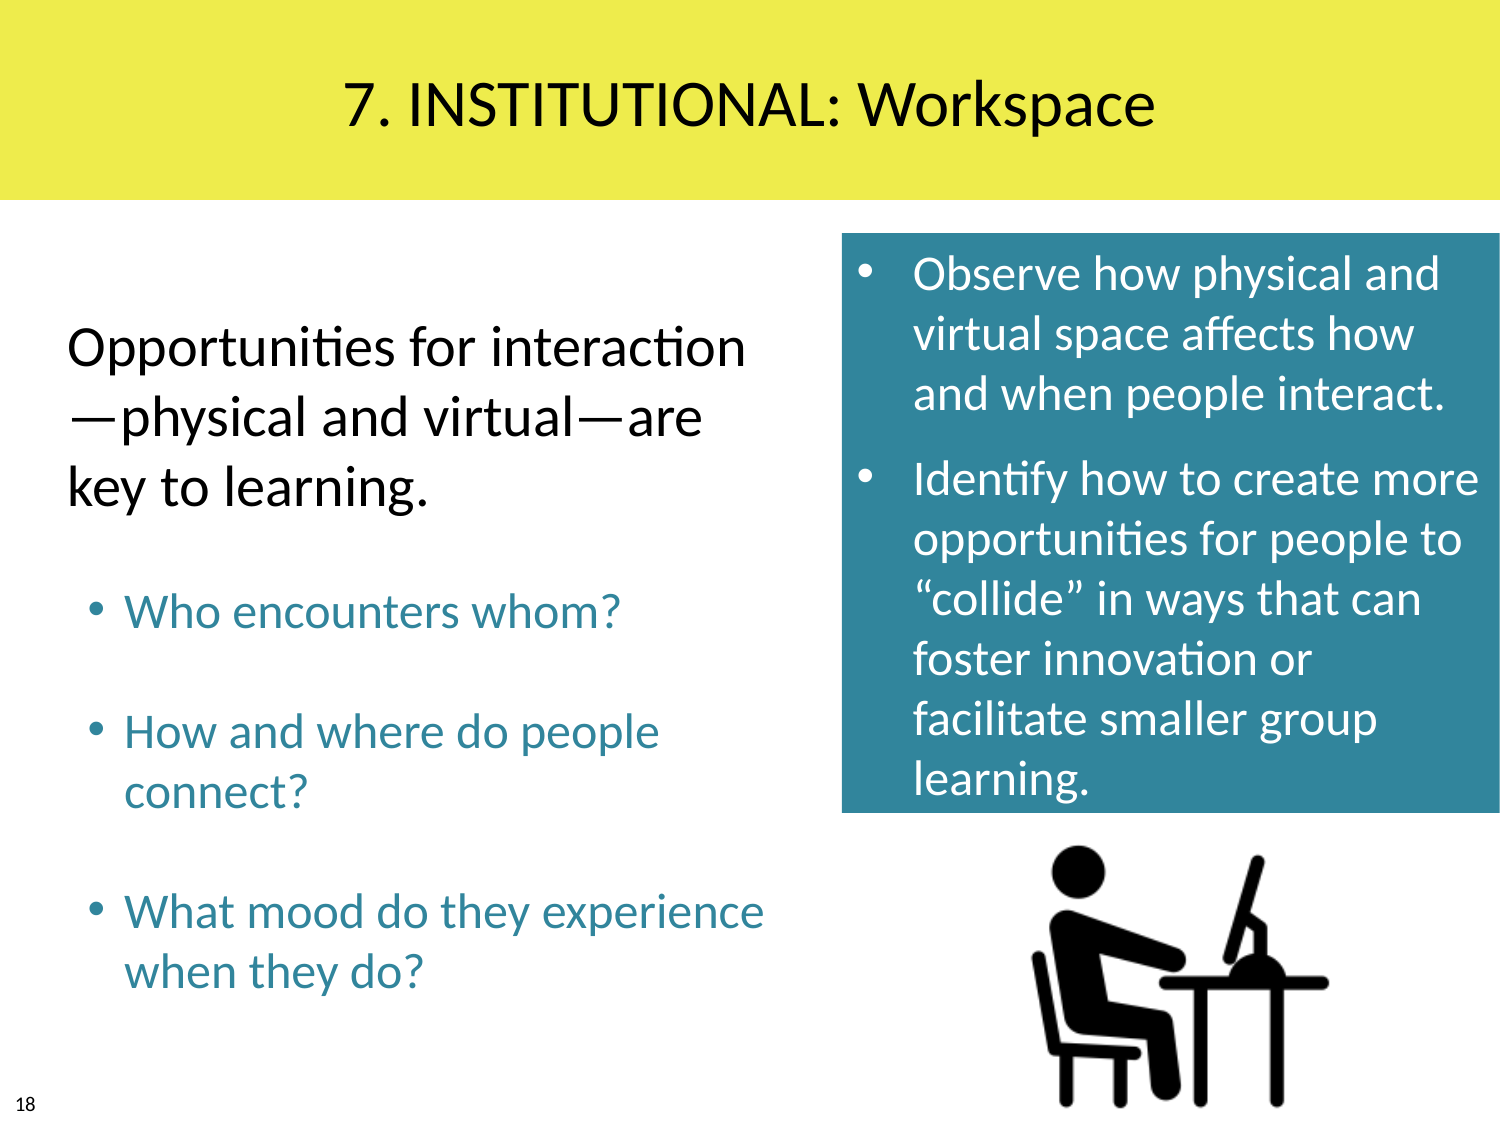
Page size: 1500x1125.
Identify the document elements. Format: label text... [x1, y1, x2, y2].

slide_number 18 [0, 1083, 107, 1125]
text_box Observe how physical and virtual space affects how and when people interact. Identify how to create more opportunities for people to “collide” in ways that can foster innovation or facilitate smaller group learning. [841, 233, 1500, 813]
picture [1013, 793, 1346, 1125]
title 7. INSTITUTIONAL: Workspace [0, 0, 1500, 200]
text_box Opportunities for interaction—physical and virtual—are key to learning. Who encounters whom? How and where do people connect? What mood do they experience when they do? [53, 300, 804, 1006]
